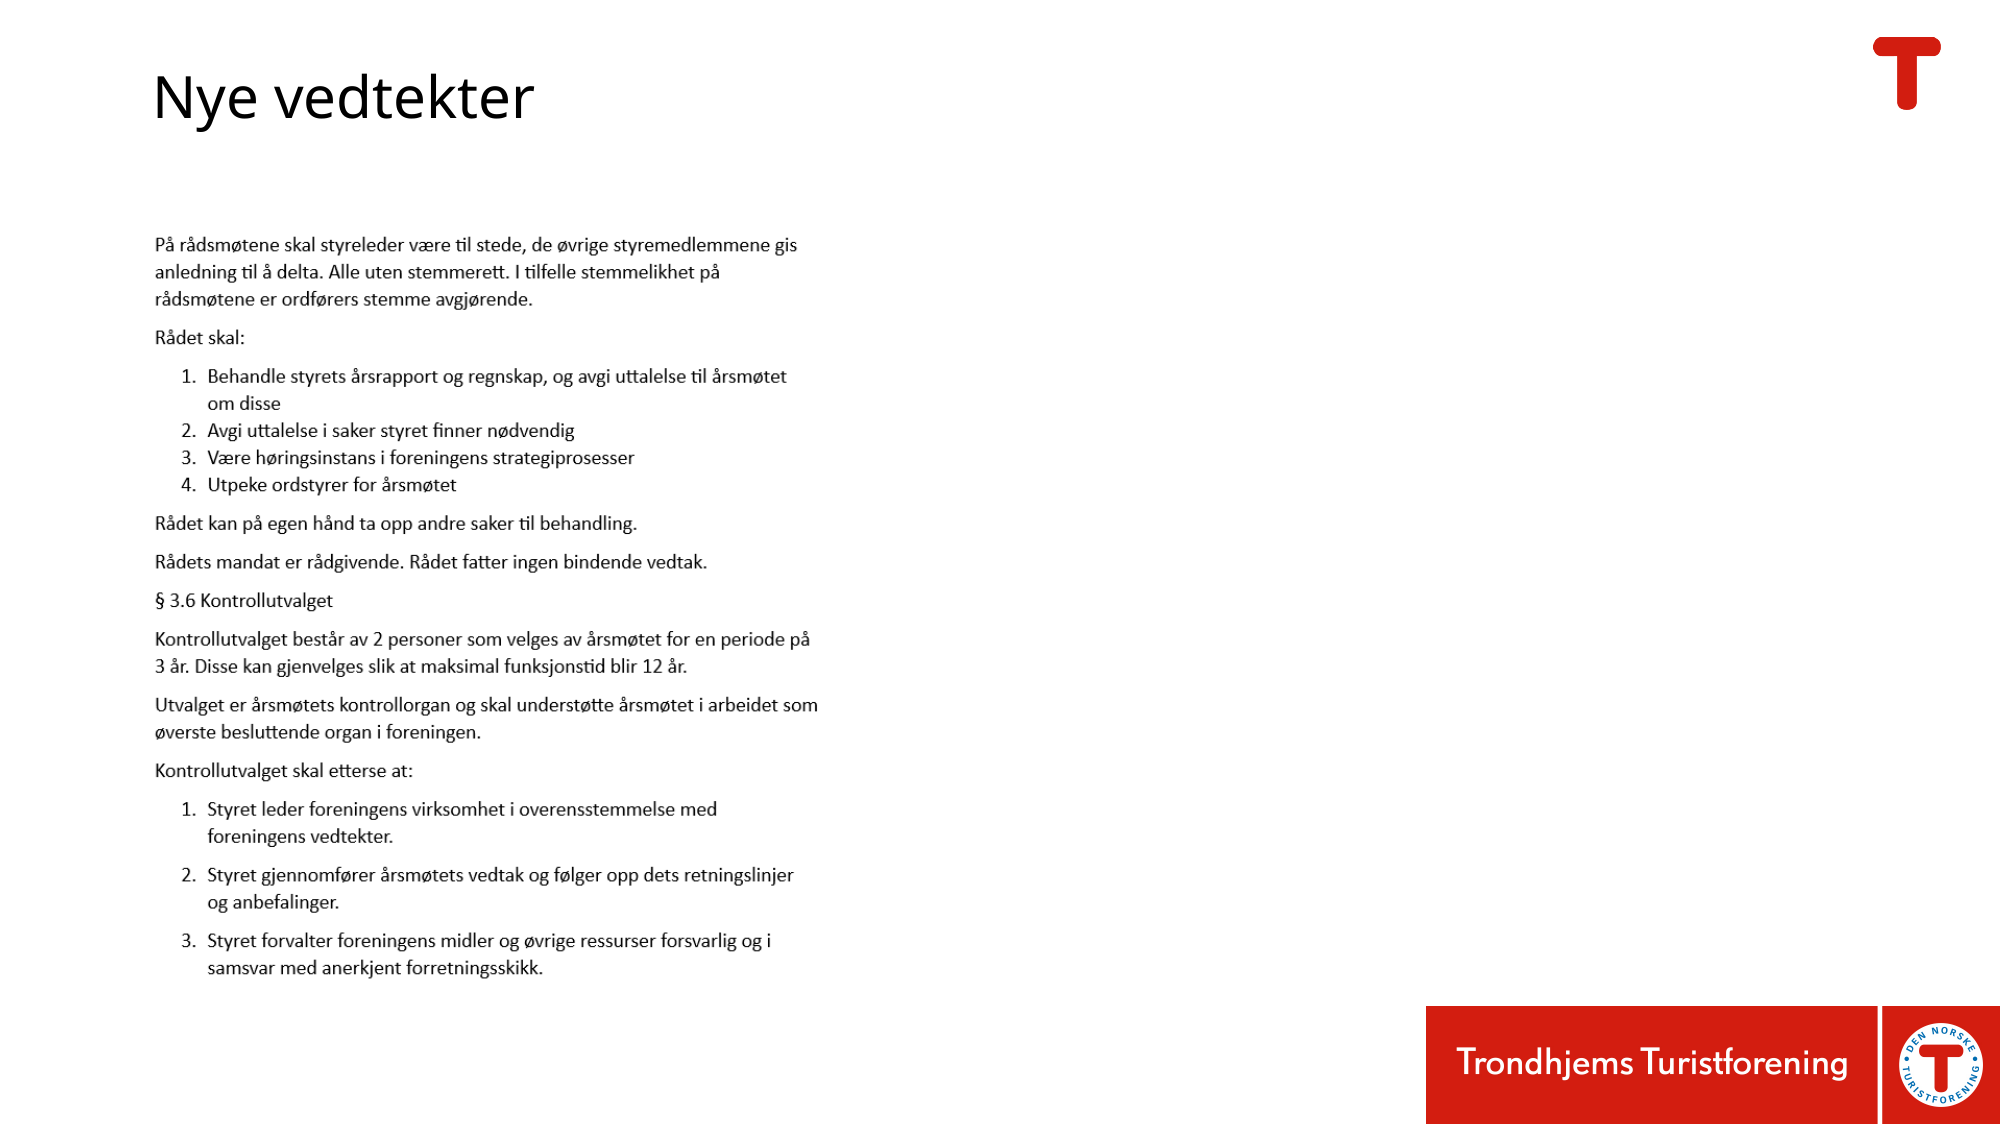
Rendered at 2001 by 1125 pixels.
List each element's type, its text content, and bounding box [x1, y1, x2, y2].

title Nye vedtekter [137, 42, 1863, 220]
picture [1426, 1006, 2000, 1124]
picture [1873, 37, 1941, 110]
picture [137, 219, 913, 1040]
